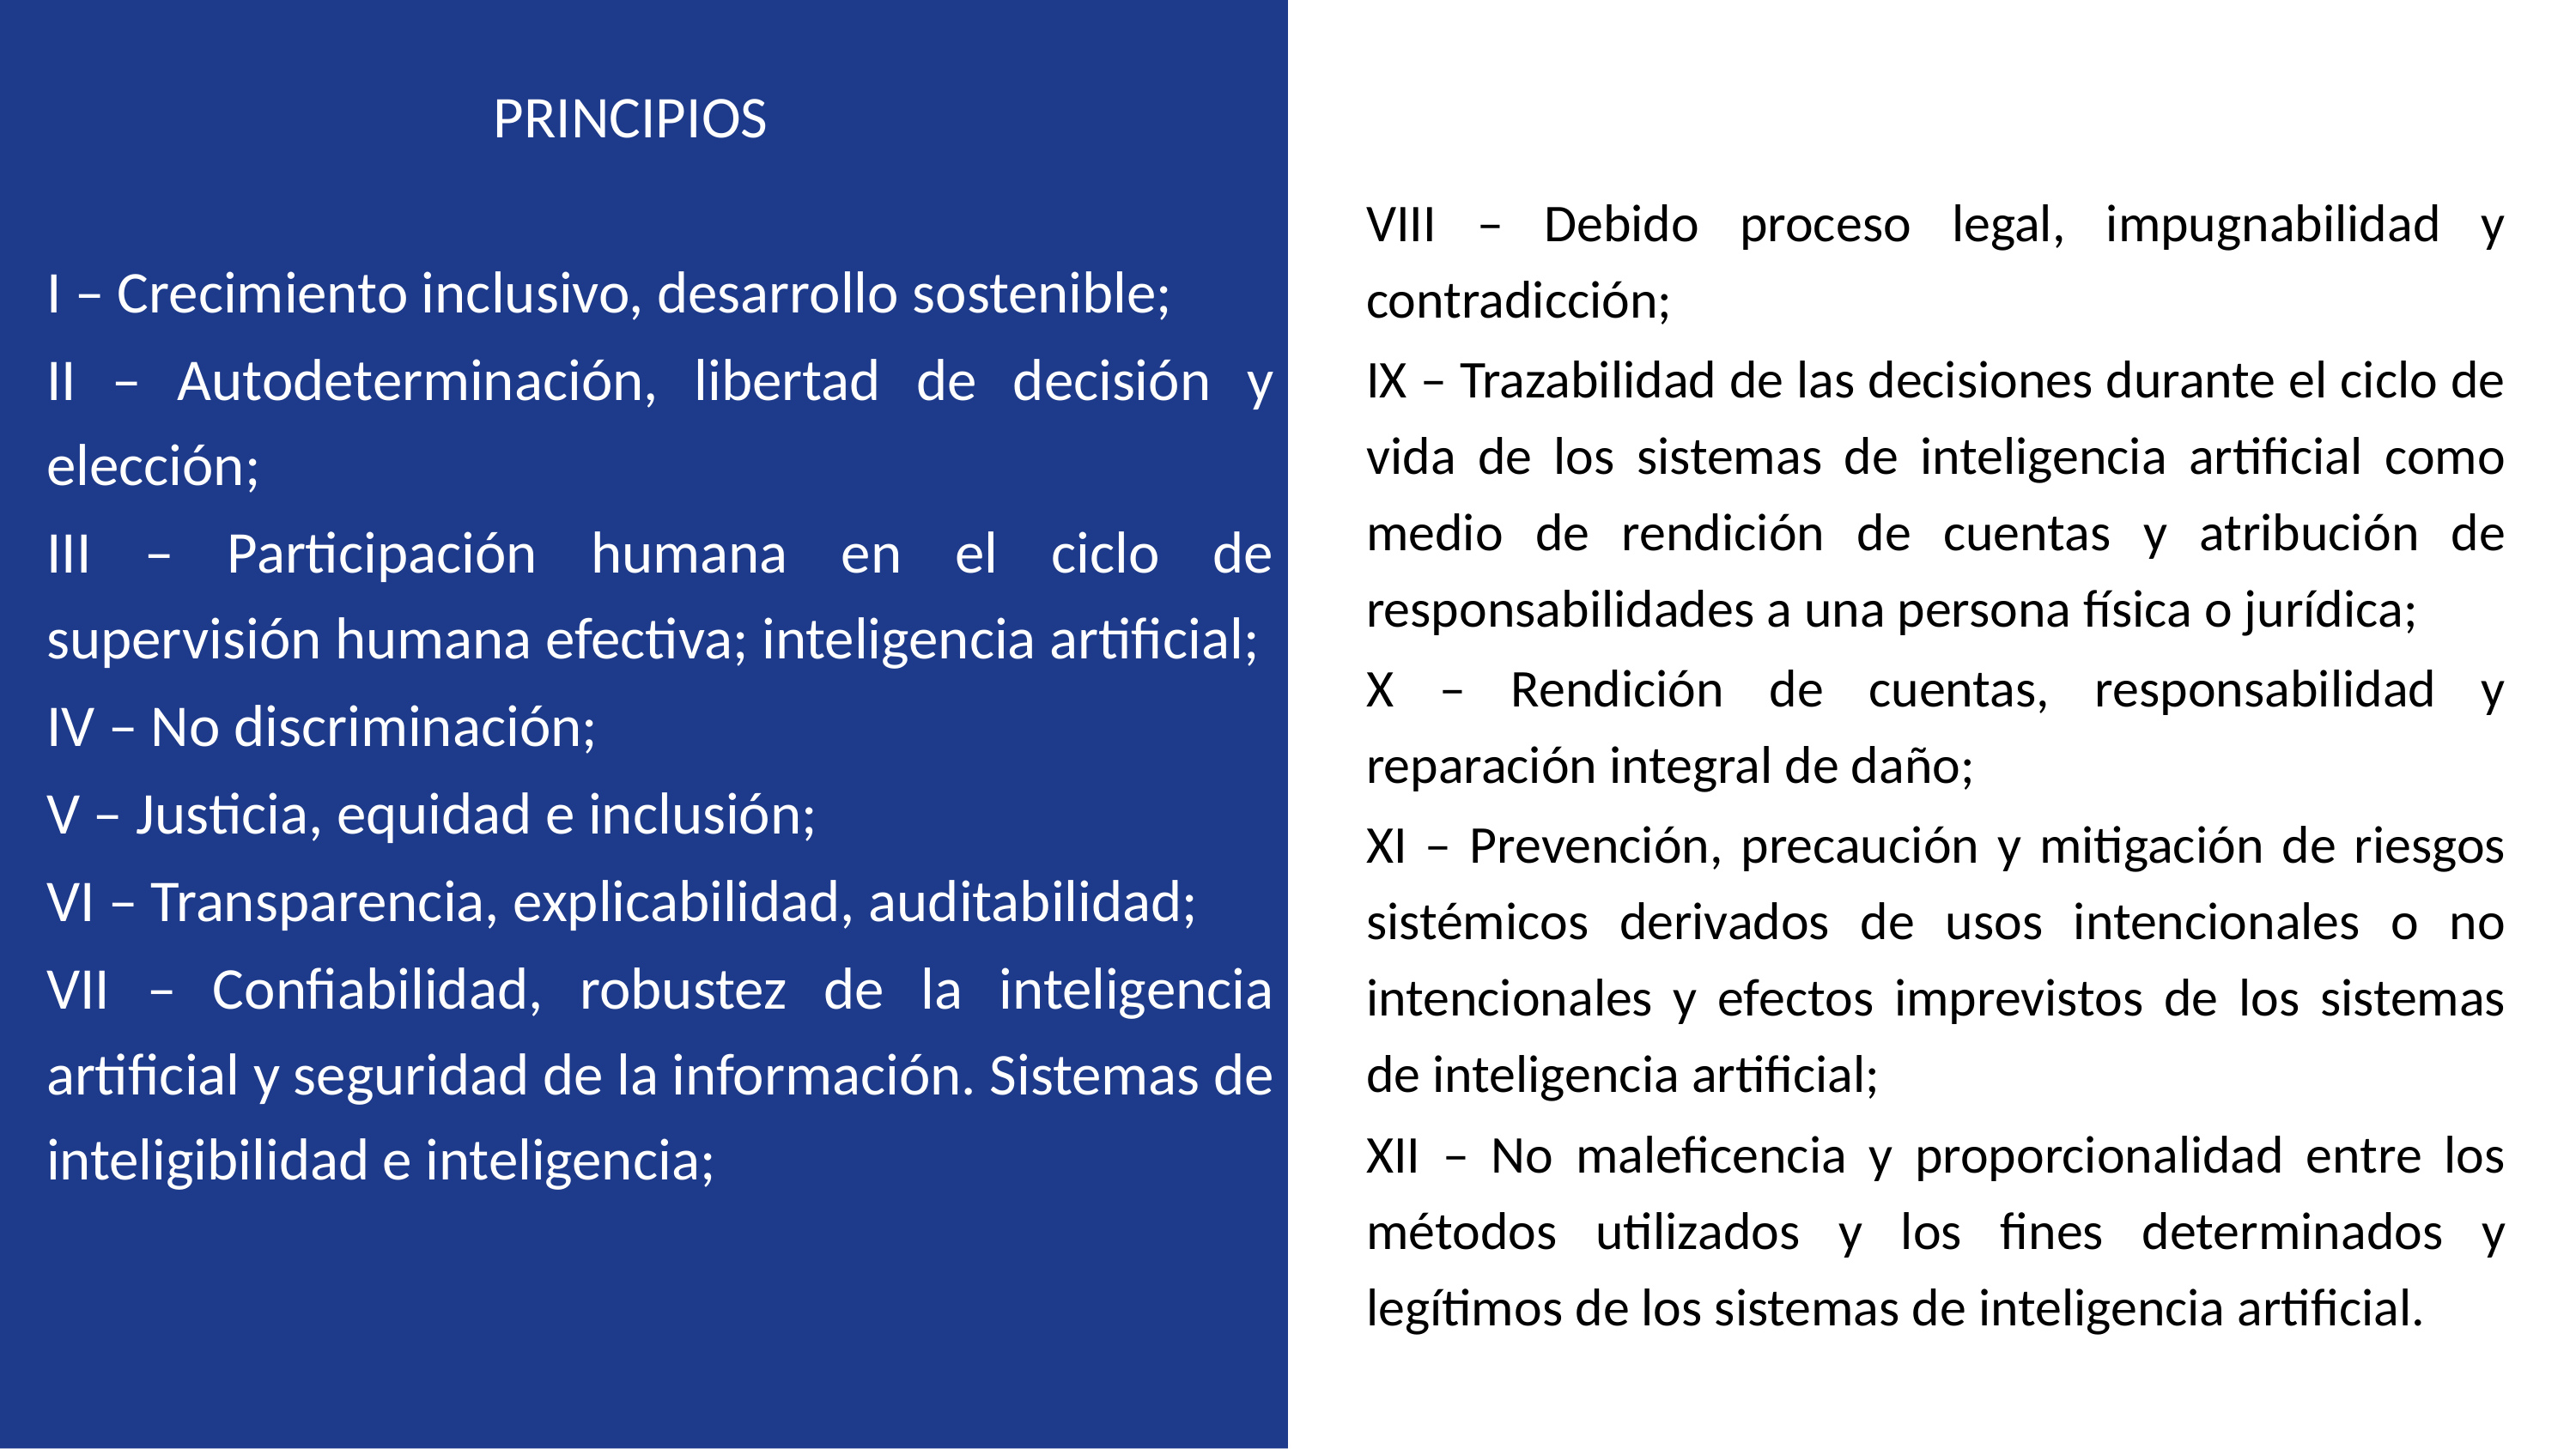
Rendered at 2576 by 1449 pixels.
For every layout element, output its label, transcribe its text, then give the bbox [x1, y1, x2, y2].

list VIII – Debido proceso legal, impugnabilidad y contradicción; IX – Trazabilidad de las decisiones durante el ciclo de vida de los sistemas de inteligencia artificial como medio de rendición de cuentas y atribución de responsabilidades a una persona física o jurídica; X – Rendición de cuentas, responsabilidad y reparación integral de daño; XI – Prevención, precaución y mitigación de riesgos sistémicos derivados de usos intencionales o no intencionales y efectos imprevistos de los sistemas de inteligencia artificial; XII – No maleficencia y proporcionalidad entre los métodos utilizados y los fines determinados y legítimos de los sistemas de inteligencia artificial. [1366, 162, 2520, 1398]
list PRINCIPIOS I – Crecimiento inclusivo, desarrollo sostenible; II – Autodeterminación, libertad de decisión y elección; III – Participación humana en el ciclo de supervisión humana efectiva; inteligencia artificial; IV – No discriminación; V – Justicia, equidad e inclusión; VI – Transparencia, explicabilidad, auditabilidad; VII – Confiabilidad, robustez de la inteligencia artificial y seguridad de la información. Sistemas de inteligibilidad e inteligencia; [0, 0, 1288, 1449]
